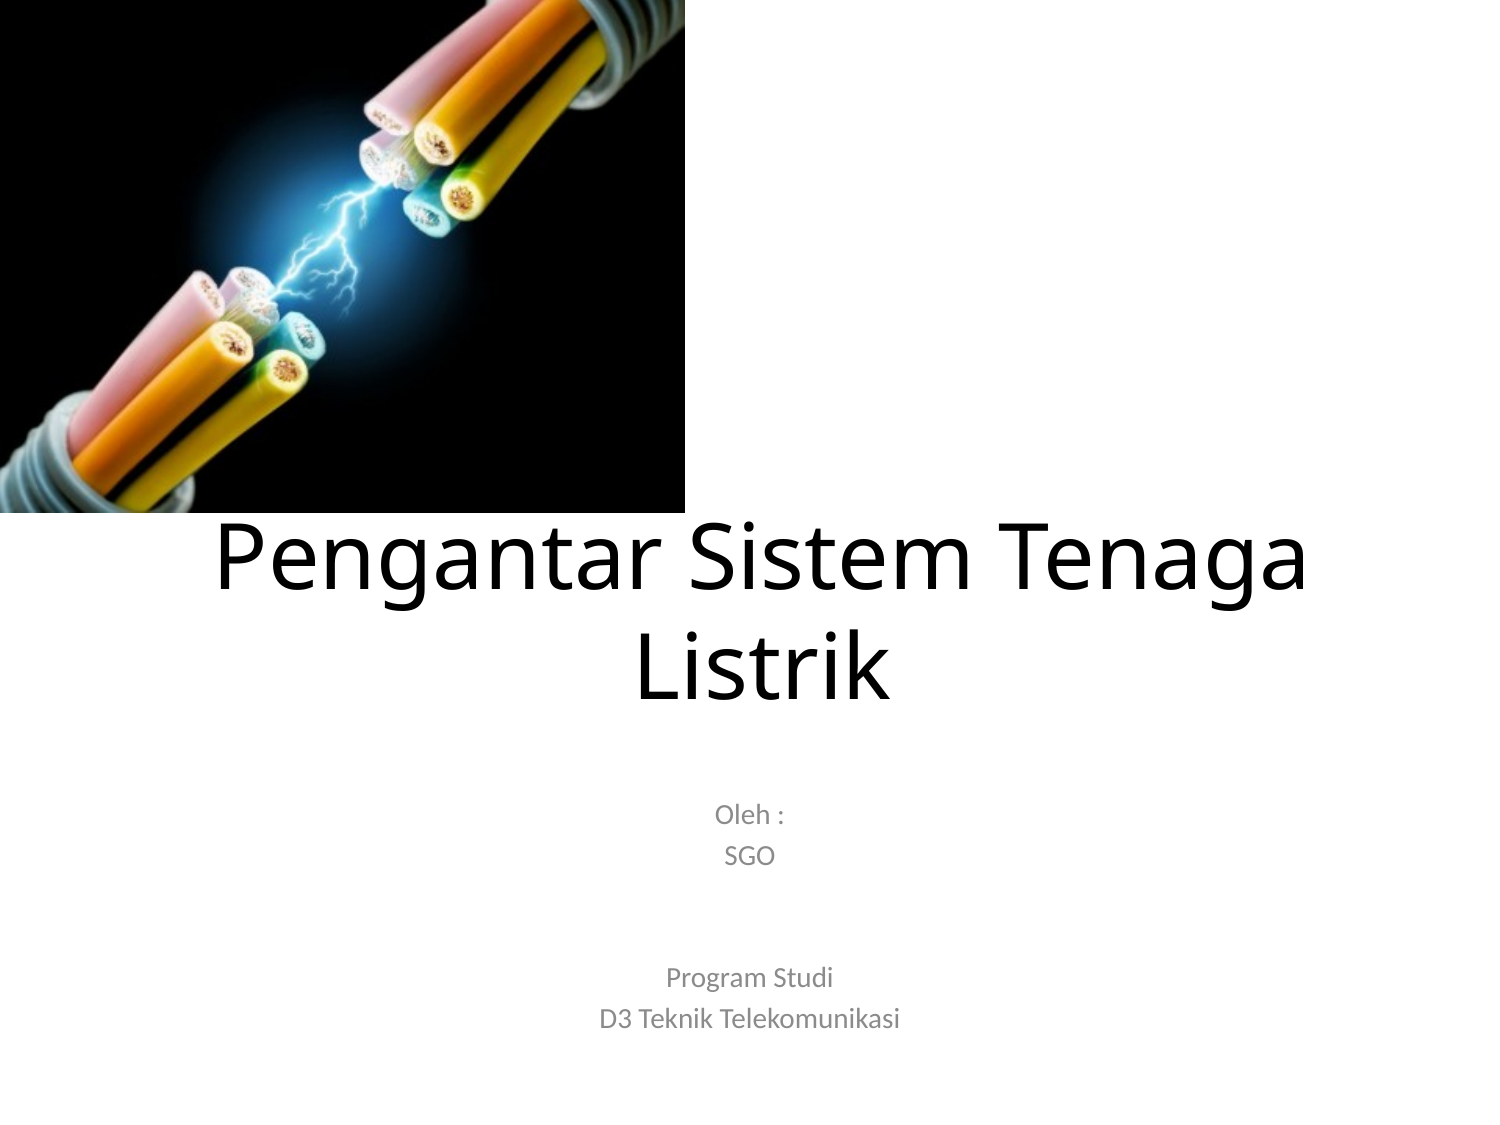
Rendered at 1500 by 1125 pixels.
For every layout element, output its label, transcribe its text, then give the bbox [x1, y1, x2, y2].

subtitle Oleh : SGO Program Studi D3 Teknik Telekomunikasi [225, 787, 1275, 1075]
title Pengantar Sistem Tenaga Listrik [125, 487, 1400, 729]
picture [0, 0, 685, 513]
